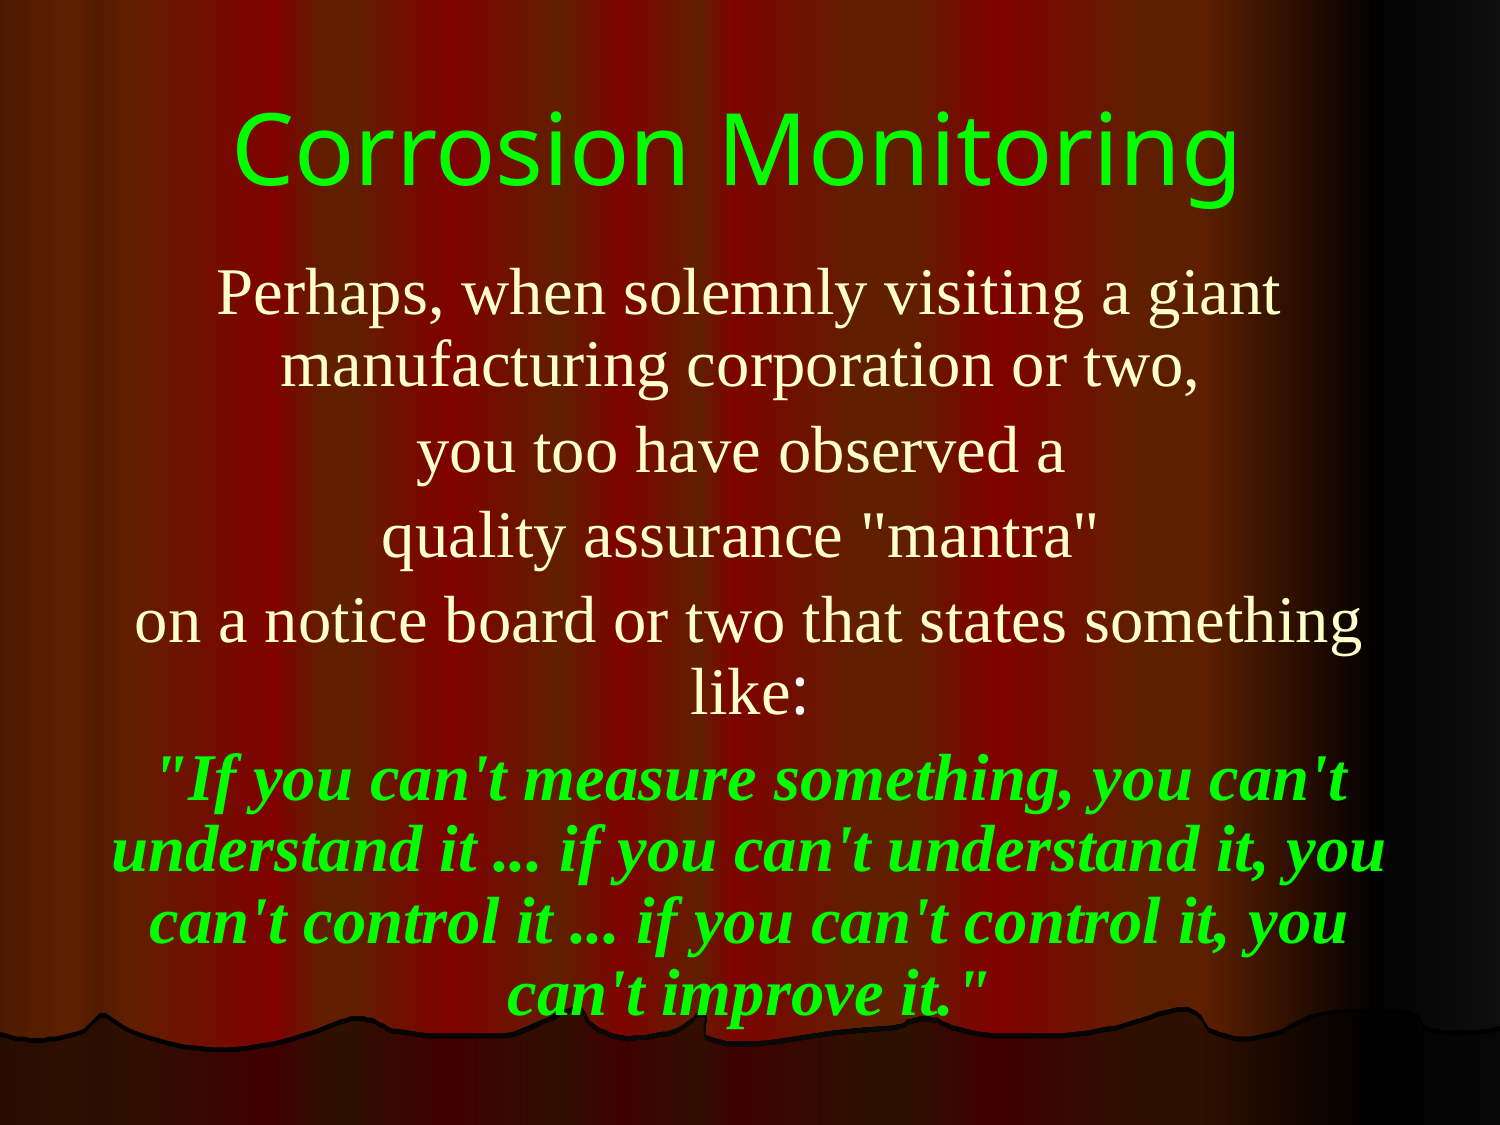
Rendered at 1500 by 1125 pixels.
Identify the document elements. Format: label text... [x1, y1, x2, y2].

subtitle Perhaps, when solemnly visiting a giant manufacturing corporation or two, you too have observed a quality assurance "mantra" on a notice board or two that states something like: "If you can't measure something, you can't understand it ... if you can't understand it, you can't control it ... if you can't control it, you can't improve it." [87, 249, 1413, 1088]
title Corrosion Monitoring [99, 24, 1375, 249]
